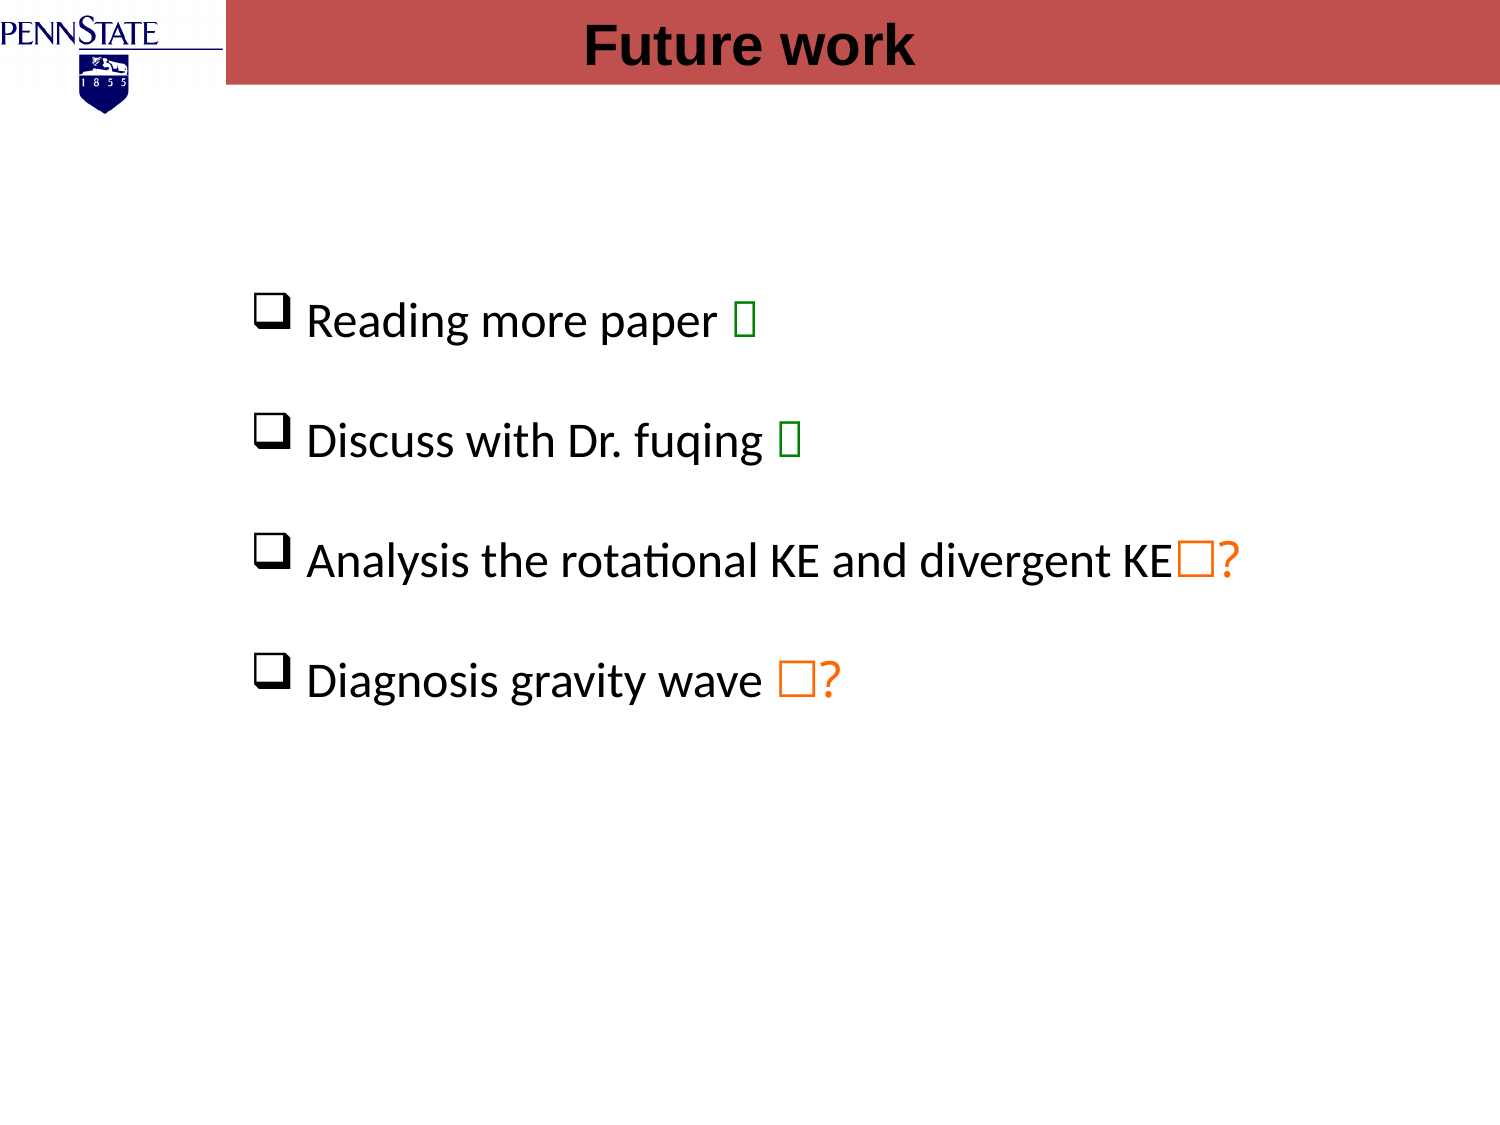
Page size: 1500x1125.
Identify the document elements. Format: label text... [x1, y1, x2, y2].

text_box Reading more paper  Discuss with Dr. fuqing  Analysis the rotational KE and divergent KE☐? Diagnosis gravity wave ☐? [235, 279, 1255, 715]
text_box Future work [226, 0, 1500, 85]
picture [0, 0, 226, 153]
